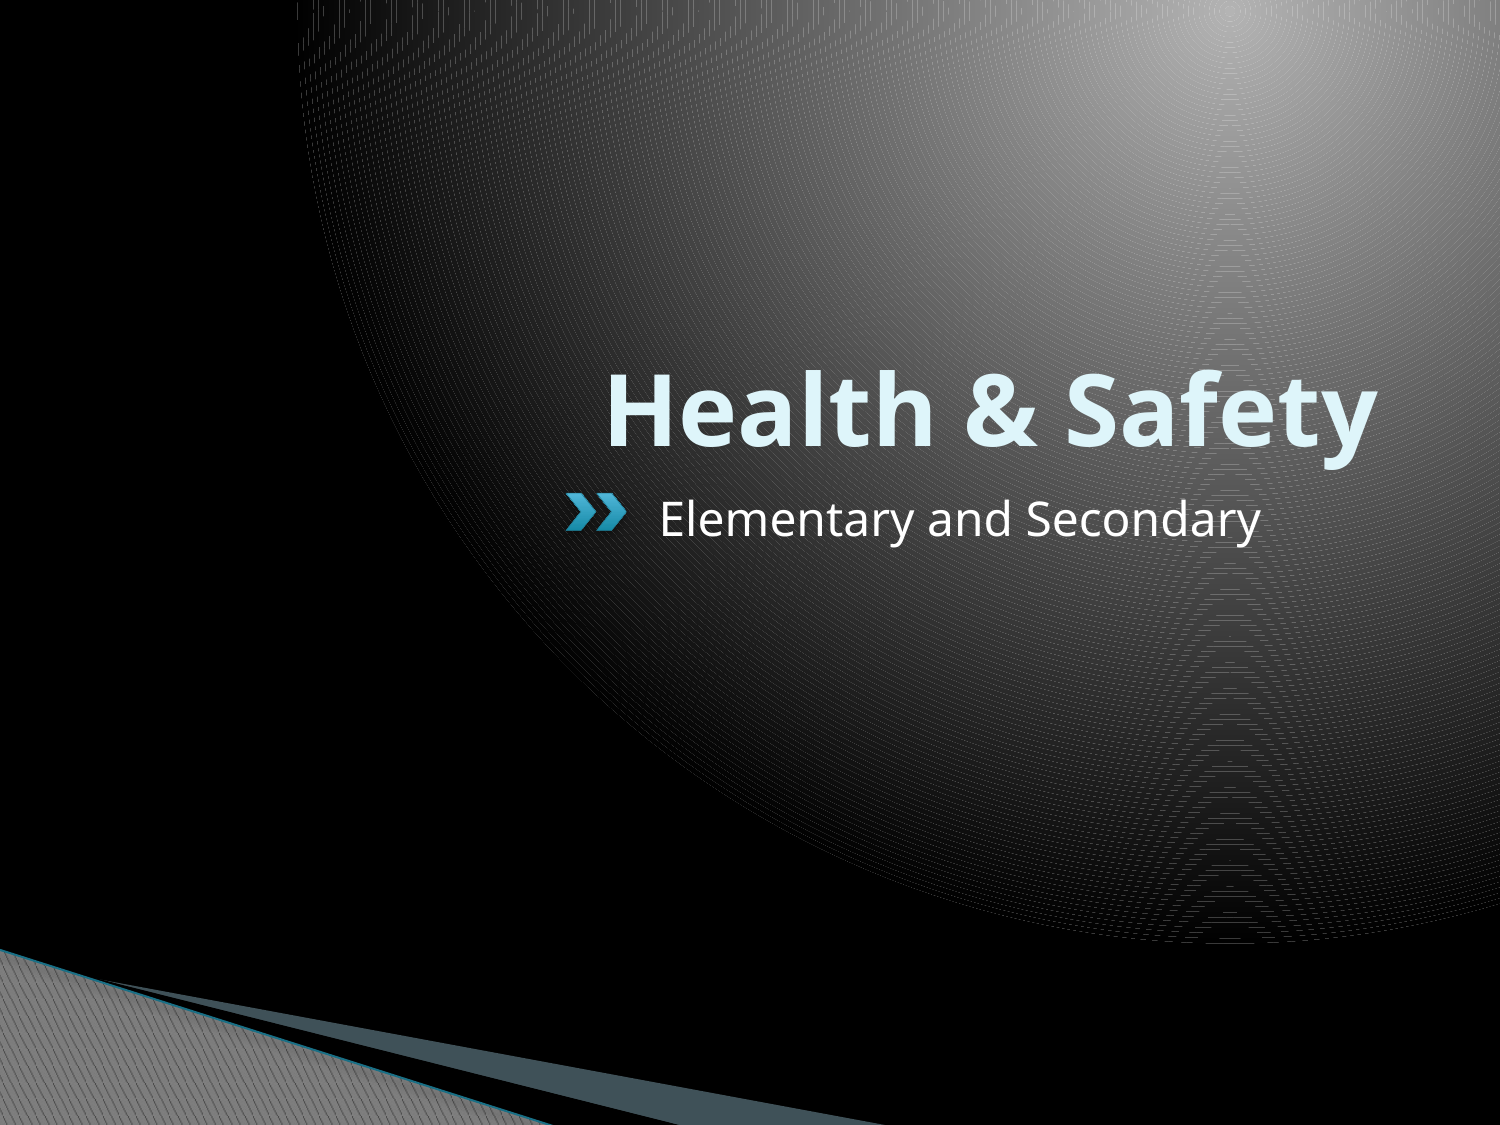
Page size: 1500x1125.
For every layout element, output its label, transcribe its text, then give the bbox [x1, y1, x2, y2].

title Health & Safety [118, 173, 1394, 474]
list Elementary and Secondary [643, 480, 1394, 720]
picture [0, 952, 543, 1125]
